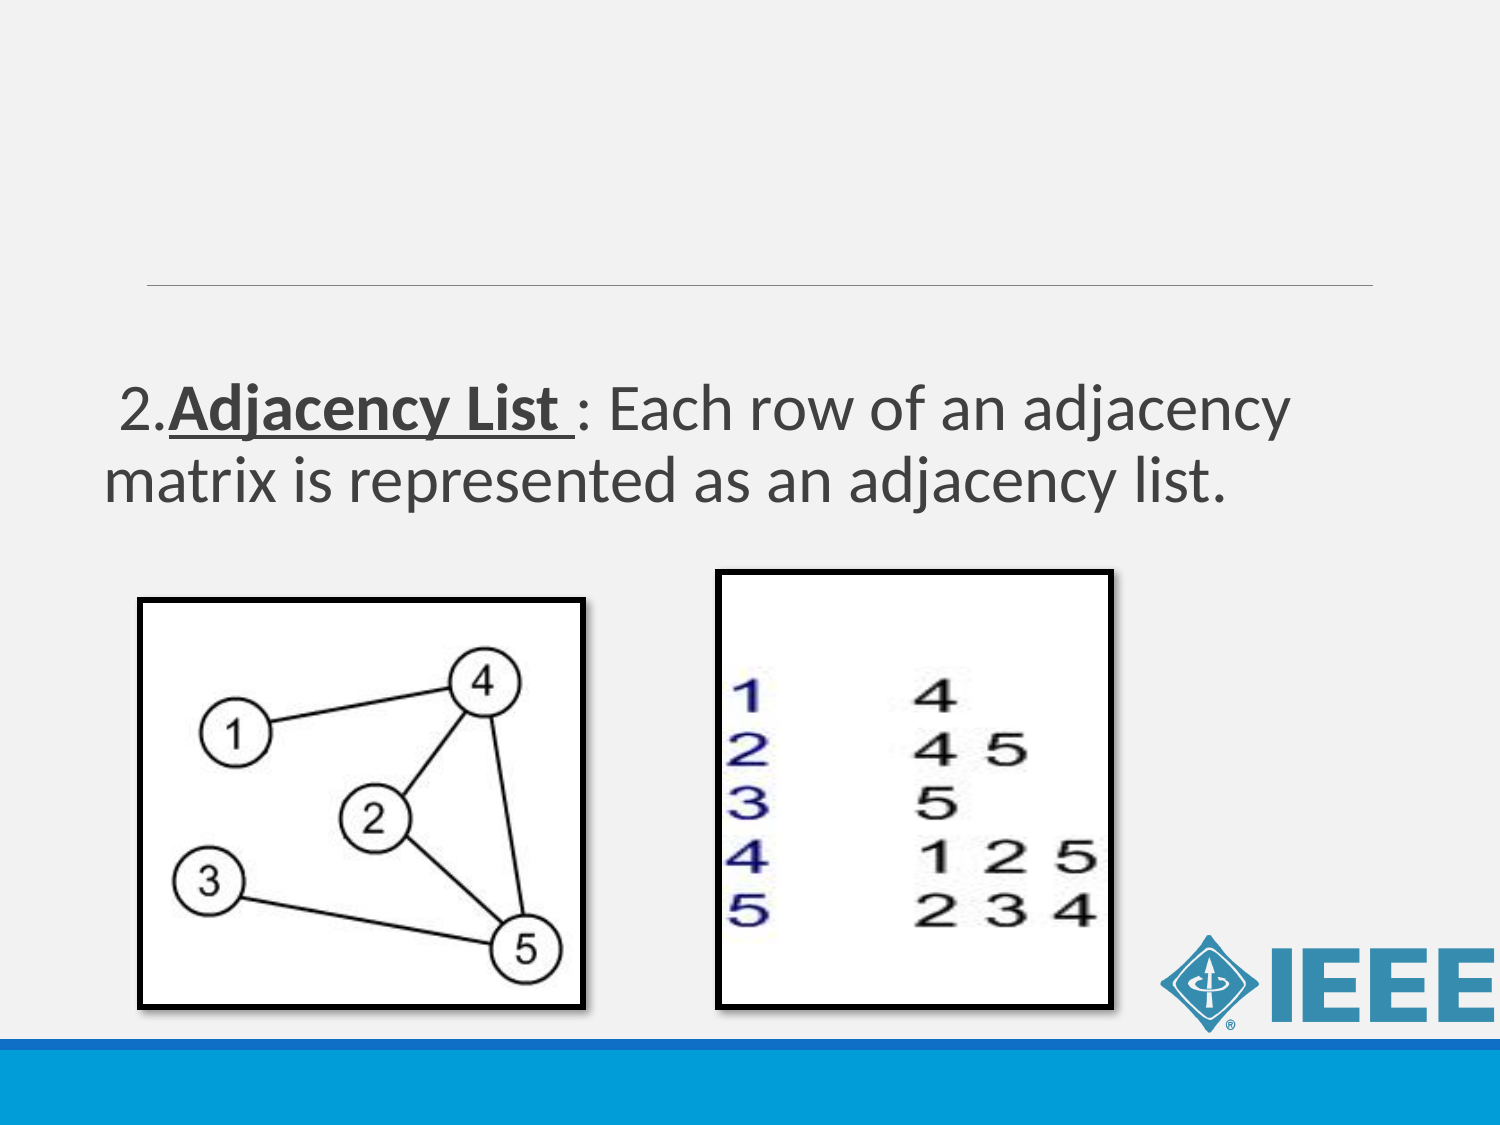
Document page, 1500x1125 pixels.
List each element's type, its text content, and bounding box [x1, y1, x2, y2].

list 2.Adjacency List : Each row of an adjacency matrix is represented as an adjacency list. [103, 365, 1397, 901]
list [1149, 926, 1500, 1044]
picture [720, 574, 1109, 1005]
picture [142, 602, 581, 1005]
